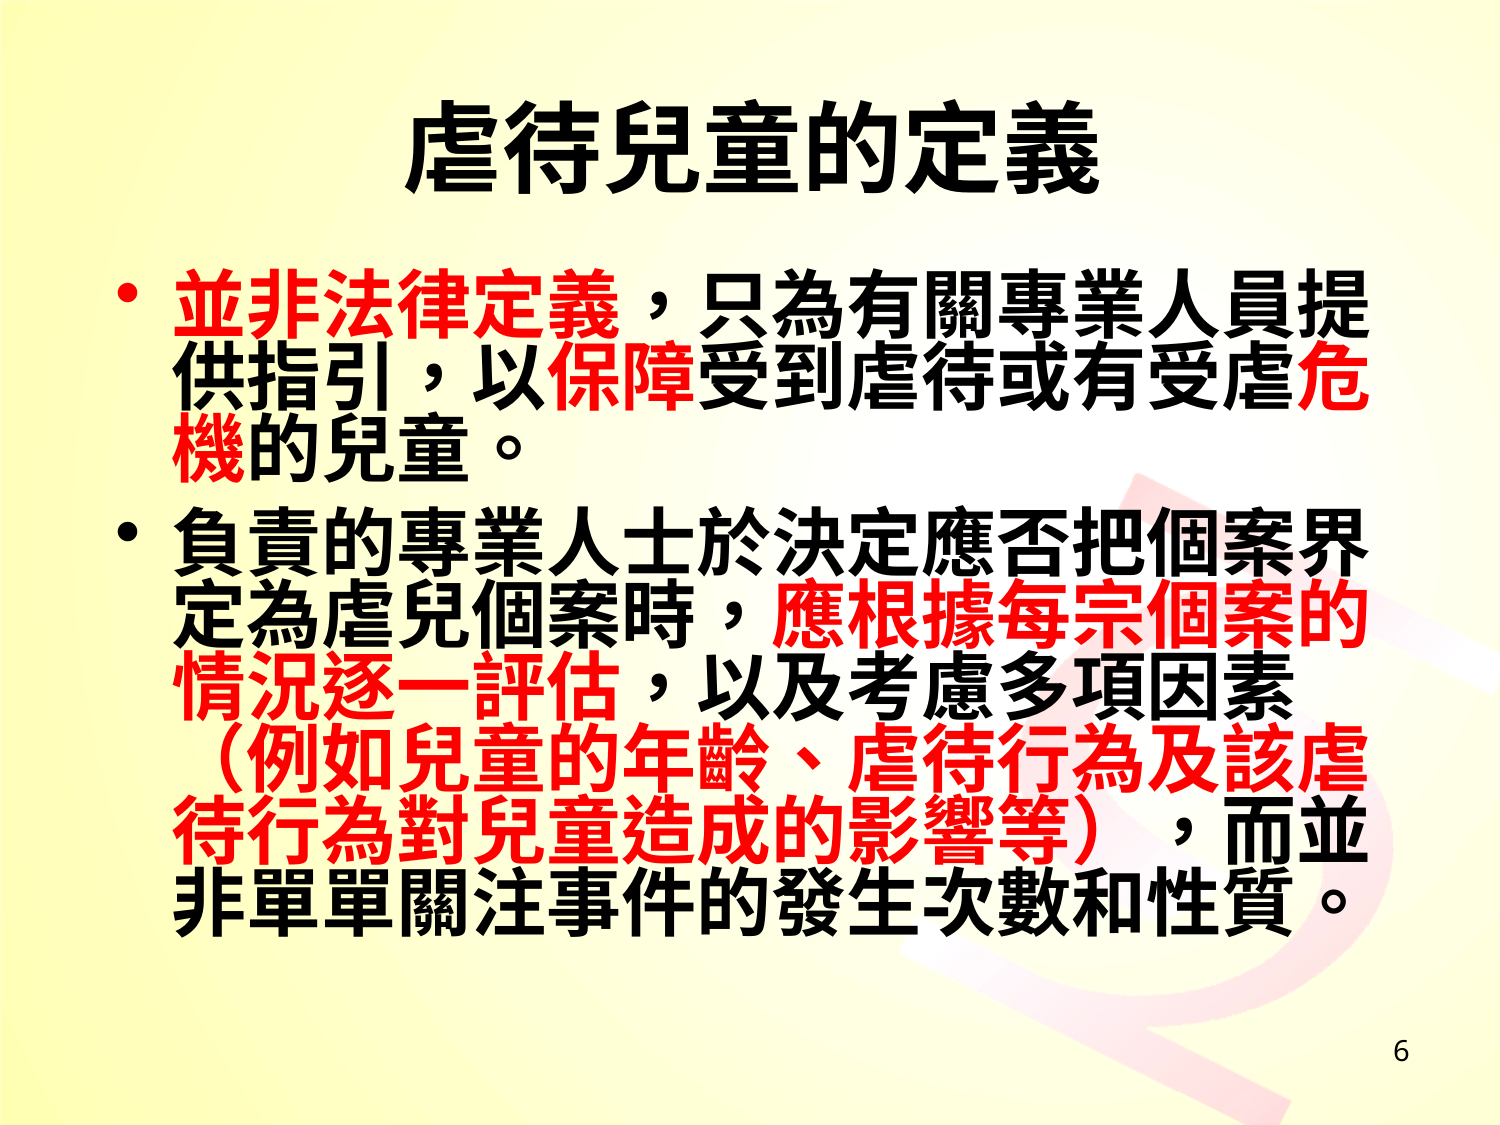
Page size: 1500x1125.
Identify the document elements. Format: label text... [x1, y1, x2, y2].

slide_number 6 [1074, 1024, 1425, 1103]
title 虐待兒童的定義 [88, 59, 1418, 232]
list 並非法律定義，只為有關專業人員提供指引，以保障受到虐待或有受虐危機的兒童。 負責的專業人士於決定應否把個案界定為虐兒個案時，應根據每宗個案的情況逐一評估，以及考慮多項因素（例如兒童的年齡、虐待行為及該虐待行為對兒童造成的影響等），而並非單單關注事件的發生次數和性質。 [100, 267, 1424, 1047]
picture [0, 0, 1500, 1125]
